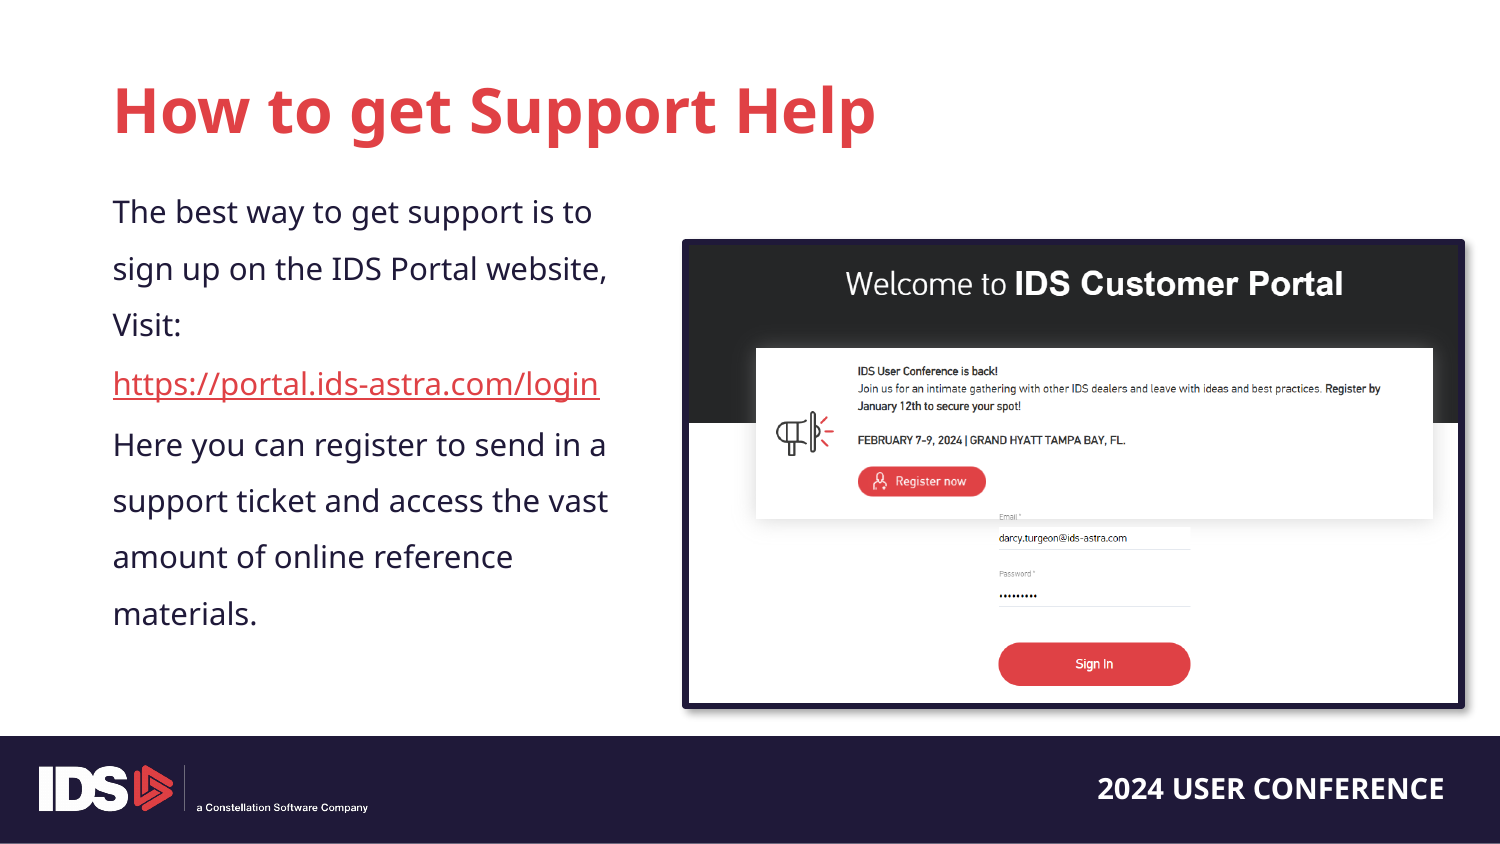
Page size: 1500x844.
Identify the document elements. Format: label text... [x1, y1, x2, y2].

list The best way to get support is to sign up on the IDS Portal website, Visit: https://portal.ids-astra.com/login Here you can register to send in a support ticket and access the vast amount of online reference materials. [97, 159, 668, 694]
list How to get Support Help [97, 56, 1375, 150]
picture [39, 765, 368, 813]
picture [688, 245, 1459, 703]
